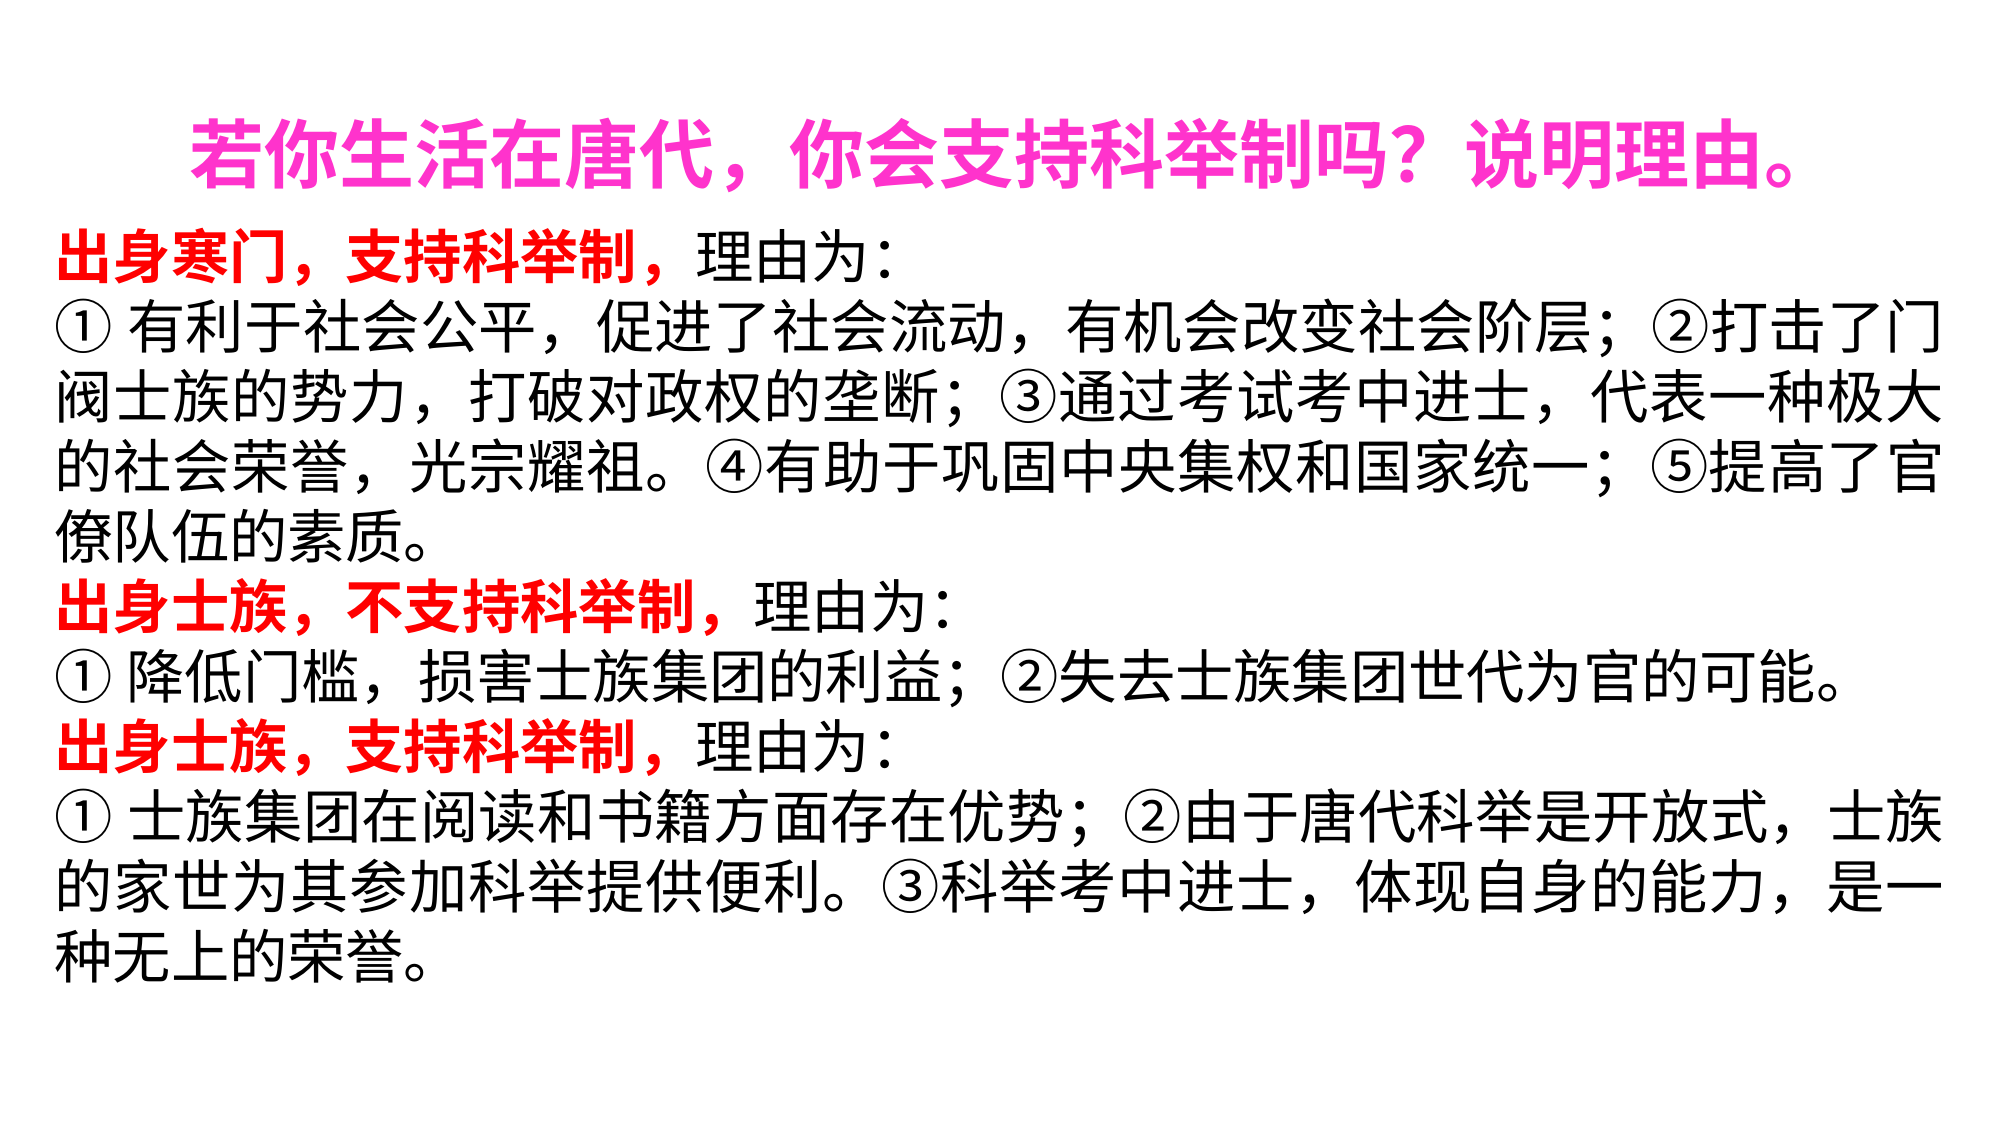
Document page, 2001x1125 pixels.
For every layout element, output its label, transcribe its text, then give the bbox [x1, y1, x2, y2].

text_box 若你生活在唐代，你会支持科举制吗？说明理由。 [54, 78, 1886, 206]
text_box 出身寒门，支持科举制，理由为： ①有利于社会公平，促进了社会流动，有机会改变社会阶层；②打击了门阀士族的势力，打破对政权的垄断；③通过考试考中进士，代表一种极大的社会荣誉，光宗耀祖。④有助于巩固中央集权和国家统一；⑤提高了官僚队伍的素质。 出身士族，不支持科举制，理由为： ①降低门槛，损害士族集团的利益；②失去士族集团世代为官的可能。 出身士族，支持科举制，理由为： ①士族集团在阅读和书籍方面存在优势；②由于唐代科举是开放式，士族的家世为其参加科举提供便利。③科举考中进士，体现自身的能力，是一种无上的荣誉。 [54, 220, 1946, 990]
